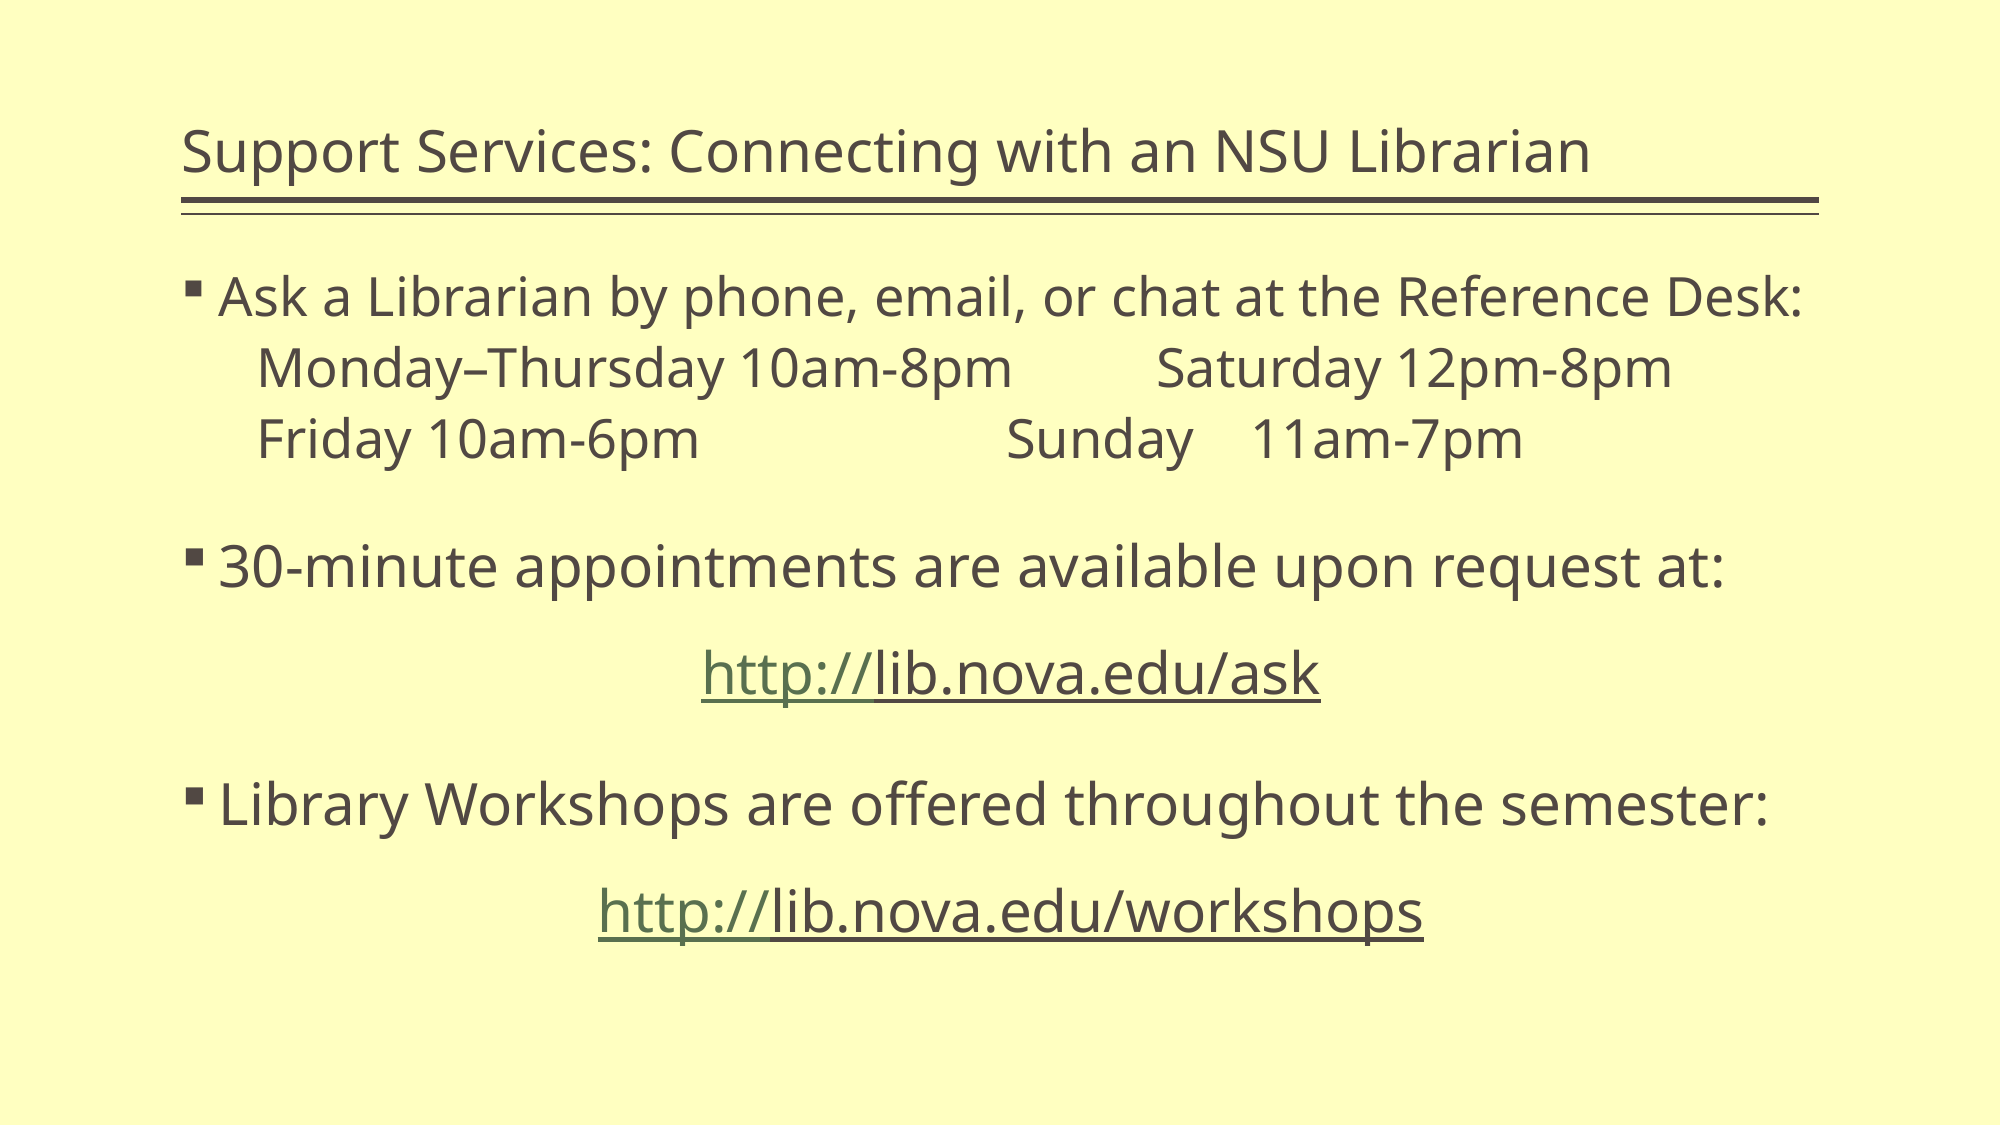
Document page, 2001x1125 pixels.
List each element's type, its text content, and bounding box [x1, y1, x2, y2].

title Support Services: Connecting with an NSU Librarian [181, 12, 1819, 193]
list Ask a Librarian by phone, email, or chat at the Reference Desk: Monday–Thursday 10am-8pm Saturday 12pm-8pm Friday 10am-6pm Sunday 11am-7pm 30-minute appointments are available upon request at: http://lib.nova.edu/ask Library Workshops are offered throughout the semester: http://lib.nova.edu/workshops [181, 262, 1856, 1013]
